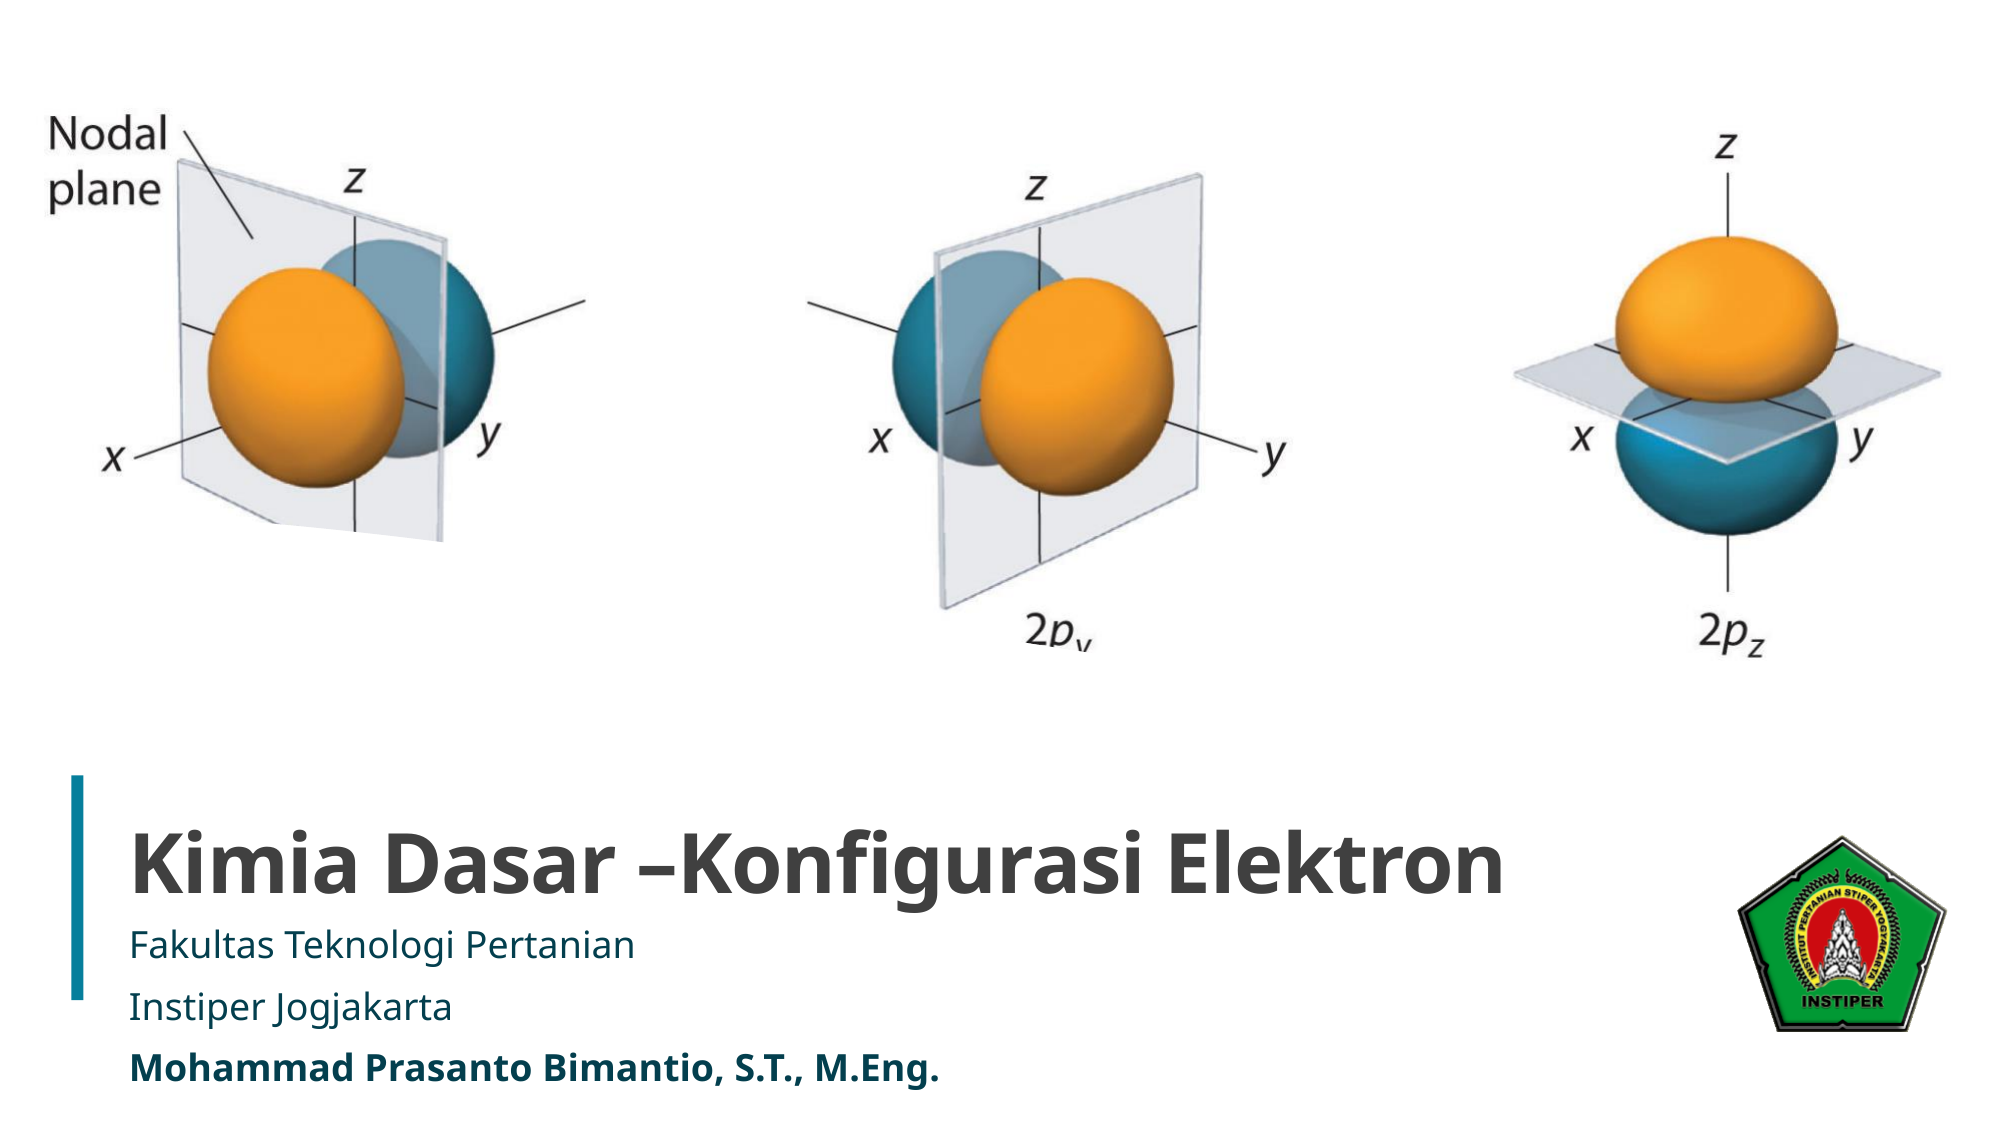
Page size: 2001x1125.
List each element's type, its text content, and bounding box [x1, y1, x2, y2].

picture [1733, 829, 1952, 1038]
title Kimia Dasar –Konfigurasi Elektron [113, 813, 1854, 920]
subtitle Fakultas Teknologi Pertanian Instiper Jogjakarta Mohammad Prasanto Bimantio, S.T., M.Eng. [113, 919, 1614, 1099]
picture [20, 68, 1980, 690]
